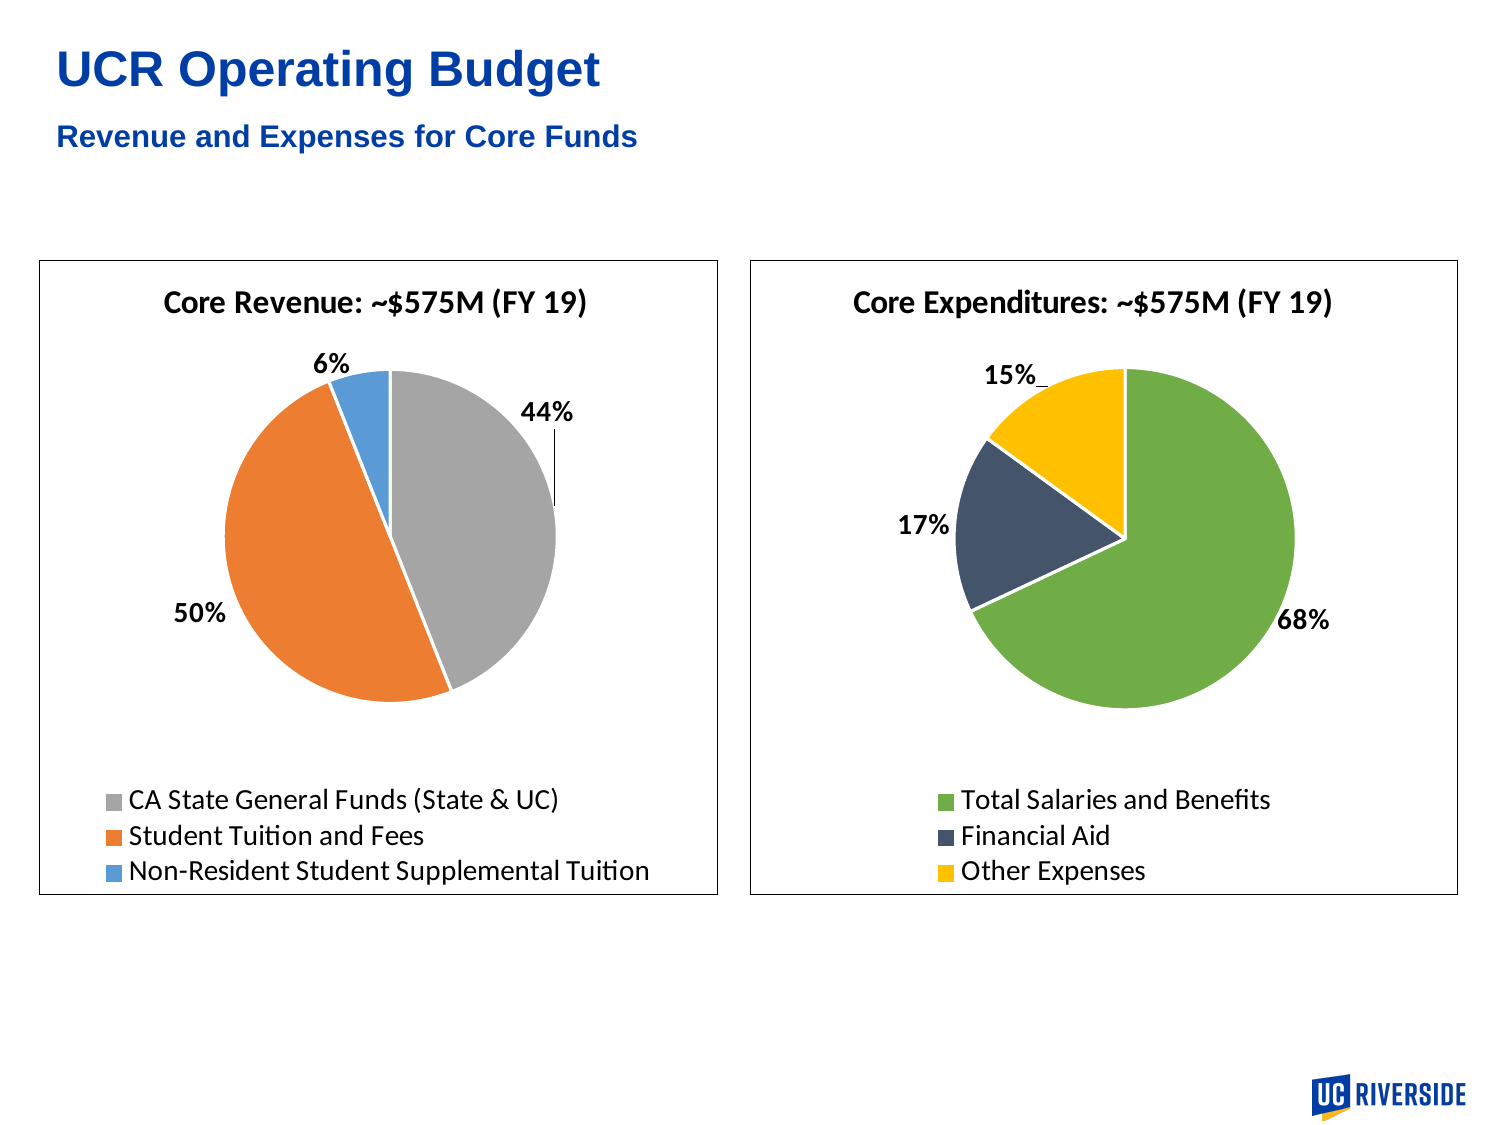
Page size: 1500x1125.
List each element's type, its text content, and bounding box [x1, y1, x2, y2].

chart [750, 260, 1458, 895]
text_box UCR Operating Budget [0, 0, 1042, 110]
text_box UCR Operating Budget [56, 36, 1172, 97]
picture [1312, 1074, 1466, 1121]
chart [39, 260, 718, 895]
text_box Revenue and Expenses for Core Funds [56, 116, 1172, 154]
